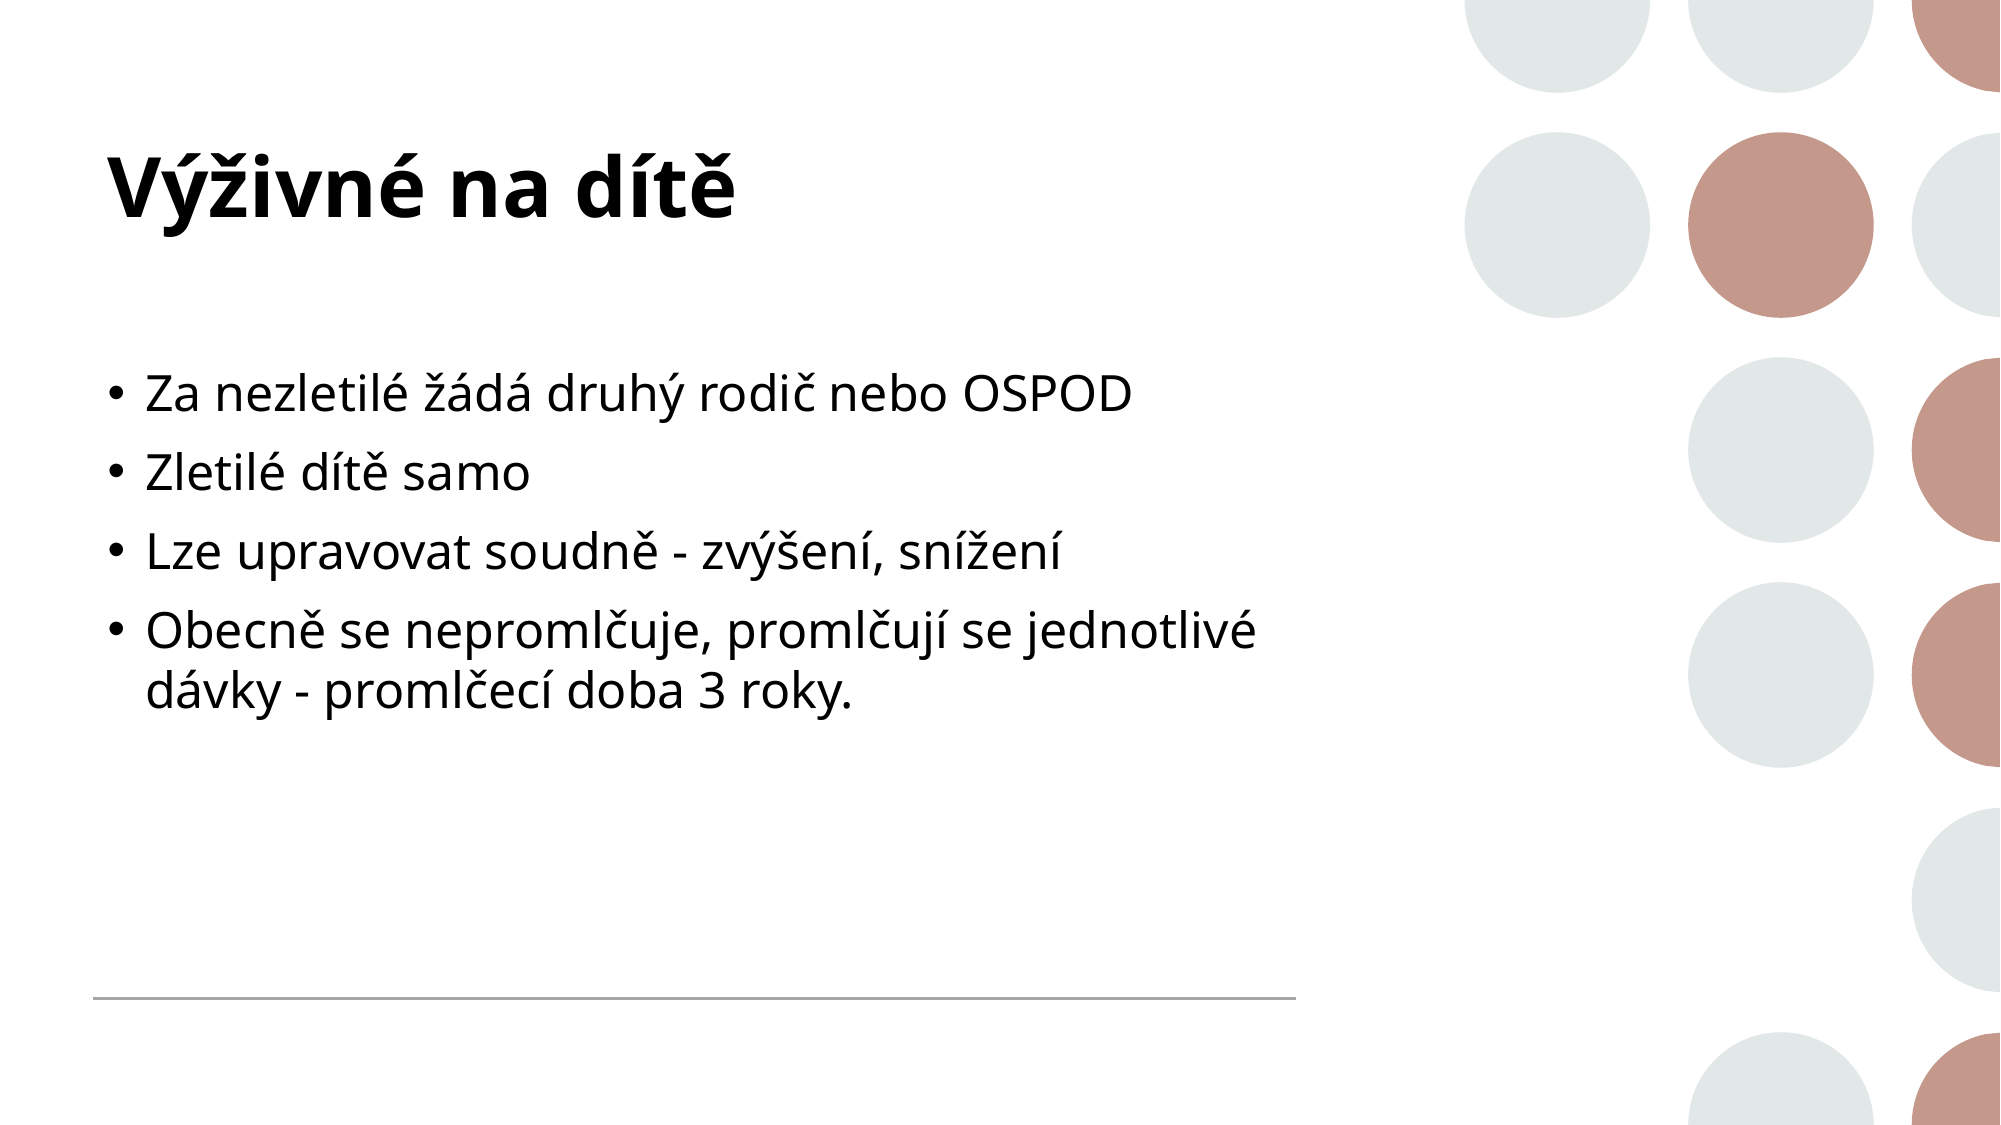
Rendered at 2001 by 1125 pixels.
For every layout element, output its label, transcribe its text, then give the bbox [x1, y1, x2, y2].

title Výživné na dítě [92, 126, 1297, 335]
list Za nezletilé žádá druhý rodič nebo OSPOD Zletilé dítě samo Lze upravovat soudně - zvýšení, snížení Obecně se nepromlčuje, promlčují se jednotlivé dávky - promlčecí doba 3 roky. [92, 354, 1297, 946]
